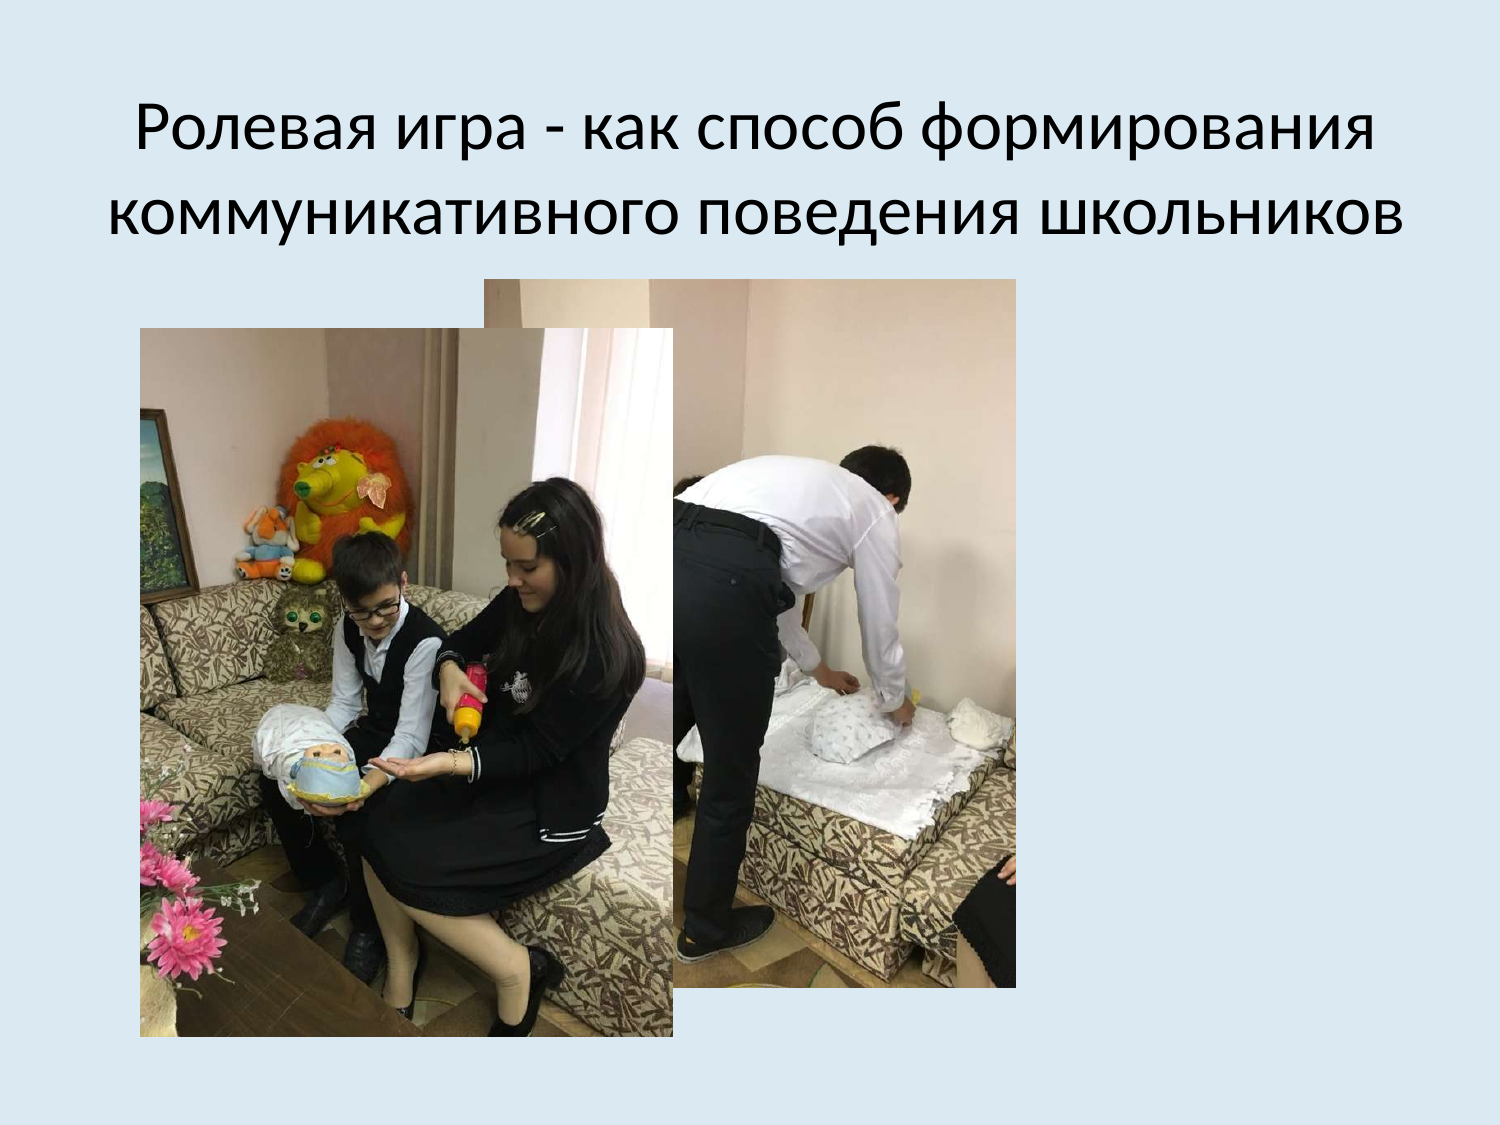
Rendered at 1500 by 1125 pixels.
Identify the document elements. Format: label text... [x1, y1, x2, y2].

picture [140, 327, 673, 1038]
title Ролевая игра - как способ формирования коммуникативного поведения школьников [82, 70, 1432, 258]
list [483, 279, 1017, 989]
